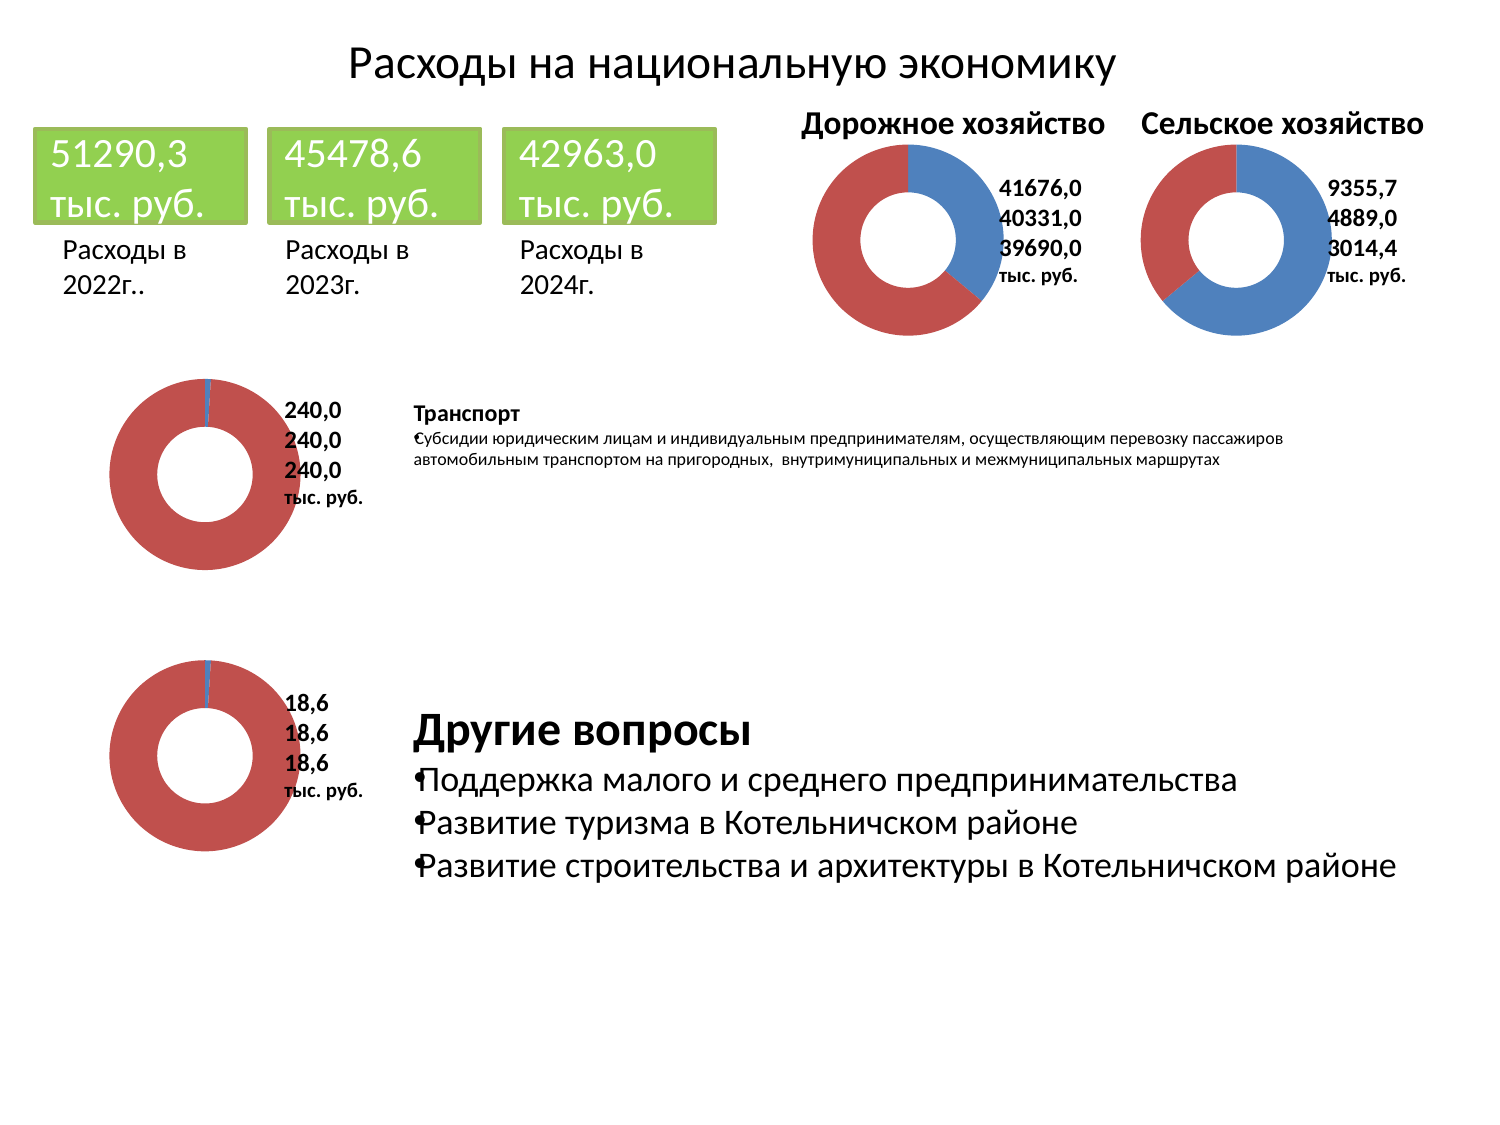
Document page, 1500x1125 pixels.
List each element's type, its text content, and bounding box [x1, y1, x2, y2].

text_box 9355,7 4889,0 3014,4 тыс. руб. [1352, 163, 1454, 294]
title Расходы на национальную экономику [58, 23, 1409, 96]
chart [93, 656, 317, 856]
text_box Расходы в 2022г.. [47, 222, 202, 308]
text_box Расходы в 2023г. [270, 222, 425, 308]
chart [1124, 140, 1348, 341]
text_box 42963,0 тыс. руб. [502, 127, 717, 225]
text_box 240,0 240,0 240,0 тыс. руб. [321, 386, 411, 517]
text_box 18,6 18,6 18,6 тыс. руб. [321, 679, 398, 810]
text_box 51290,3 тыс. руб. [33, 127, 248, 225]
text_box Дорожное хозяйство [786, 93, 1121, 149]
text_box 41676,0 40331,0 39690,0 тыс. руб. [1024, 163, 1119, 294]
text_box Транспорт Субсидии юридическим лицам и индивидуальным предпринимателям, осуществляющим перевозку пассажиров автомобильным транспортом на пригородных, внутримуниципальных и межмуниципальных маршрутах [411, 386, 1430, 481]
chart [93, 374, 317, 575]
chart [796, 140, 1020, 341]
text_box Расходы в 2024г. [504, 222, 659, 308]
text_box 45478,6 тыс. руб. [267, 127, 482, 225]
text_box Другие вопросы Поддержка малого и среднего предпринимательства Развитие туризма в Котельничском районе Развитие строительства и архитектуры в Котельничском районе [398, 667, 1430, 914]
text_box Сельское хозяйство [1126, 93, 1440, 149]
